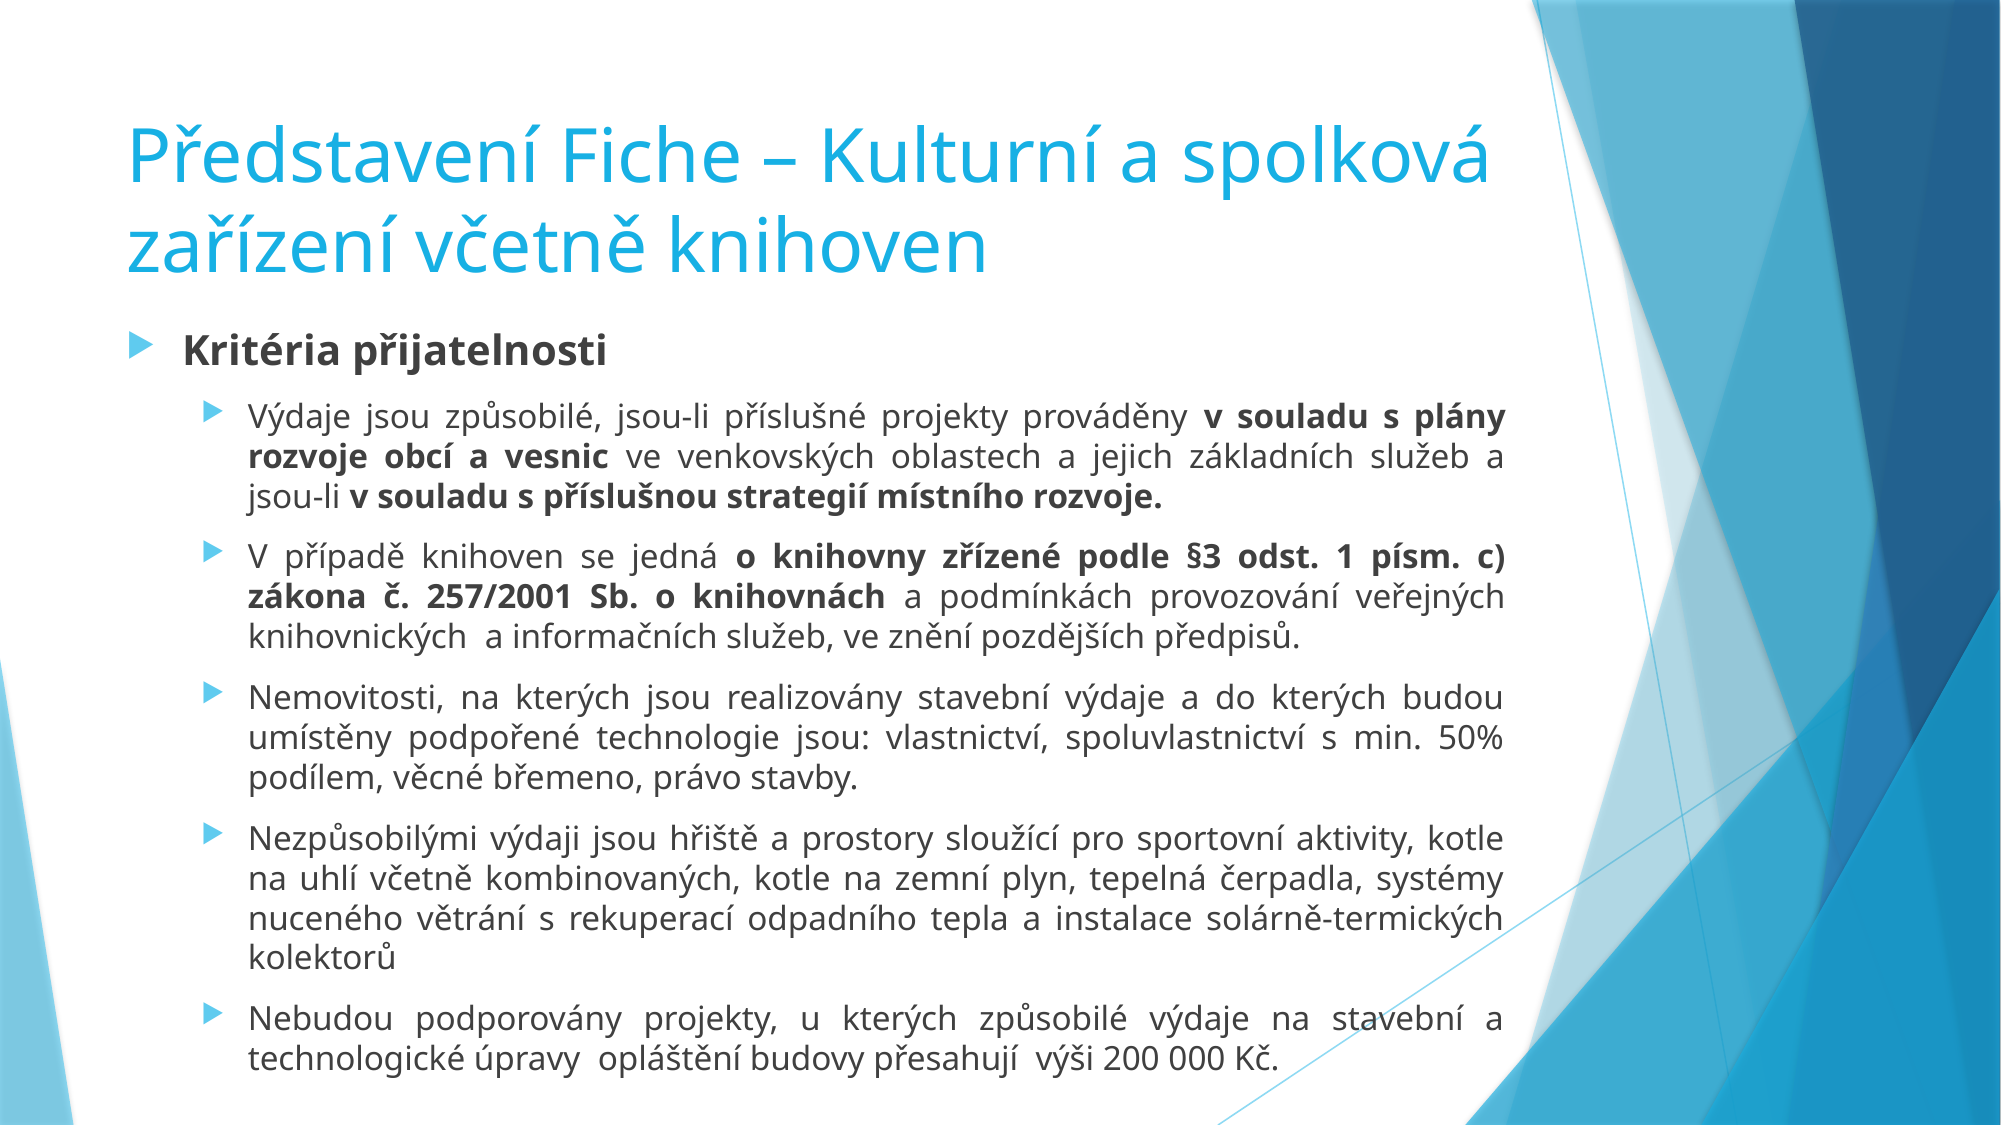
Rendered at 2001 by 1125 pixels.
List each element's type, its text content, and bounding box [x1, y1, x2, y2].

list Kritéria přijatelnosti Výdaje jsou způsobilé, jsou-li příslušné projekty prováděny v souladu s plány rozvoje obcí a vesnic ve venkovských oblastech a jejich základních služeb a jsou-li v souladu s příslušnou strategií místního rozvoje. V případě knihoven se jedná o knihovny zřízené podle §3 odst. 1 písm. c) zákona č. 257/2001 Sb. o knihovnách a podmínkách provozování veřejných knihovnických a informačních služeb, ve znění pozdějších předpisů. Nemovitosti, na kterých jsou realizovány stavební výdaje a do kterých budou umístěny podpořené technologie jsou: vlastnictví, spoluvlastnictví s min. 50% podílem, věcné břemeno, právo stavby. Nezpůsobilými výdaji jsou hřiště a prostory sloužící pro sportovní aktivity, kotle na uhlí včetně kombinovaných, kotle na zemní plyn, tepelná čerpadla, systémy nuceného větrání s rekuperací odpadního tepla a instalace solárně-termických kolektorů Nebudou podporovány projekty, u kterých způsobilé výdaje na stavební a technologické úpravy opláštění budovy přesahují výši 200 000 Kč. [111, 316, 1522, 1106]
title Představení Fiche – Kulturní a spolková zařízení včetně knihoven [111, 99, 1522, 316]
